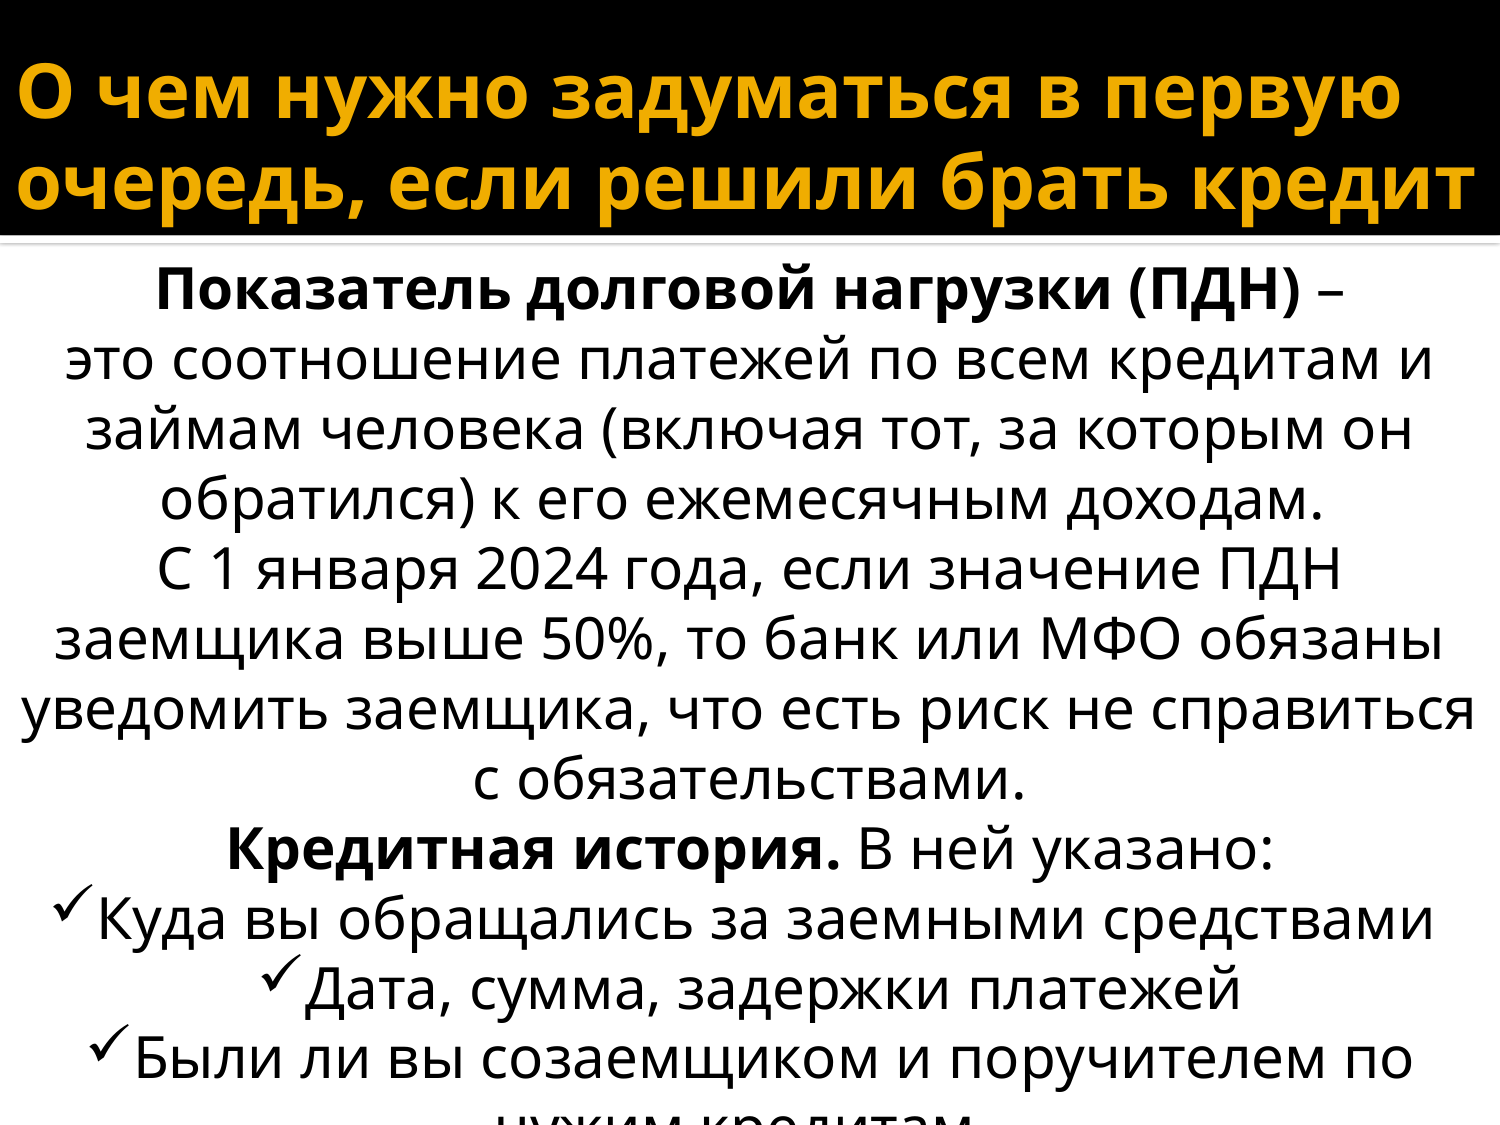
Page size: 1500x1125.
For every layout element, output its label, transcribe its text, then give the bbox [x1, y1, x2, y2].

title О чем нужно задуматься в первую очередь, если решили брать кредит [0, 30, 1500, 237]
text_box Показатель долговой нагрузки (ПДН) – это соотношение платежей по всем кредитам и займам человека (включая тот, за которым он обратился) к его ежемесячным доходам. С 1 января 2024 года, если значение ПДН заемщика выше 50%, то банк или МФО обязаны уведомить заемщика, что есть риск не справиться с обязательствами. Кредитная история. В ней указано: Куда вы обращались за заемными средствами Дата, сумма, задержки платежей Были ли вы созаемщиком и поручителем по чужим кредитам. [0, 243, 1500, 1125]
